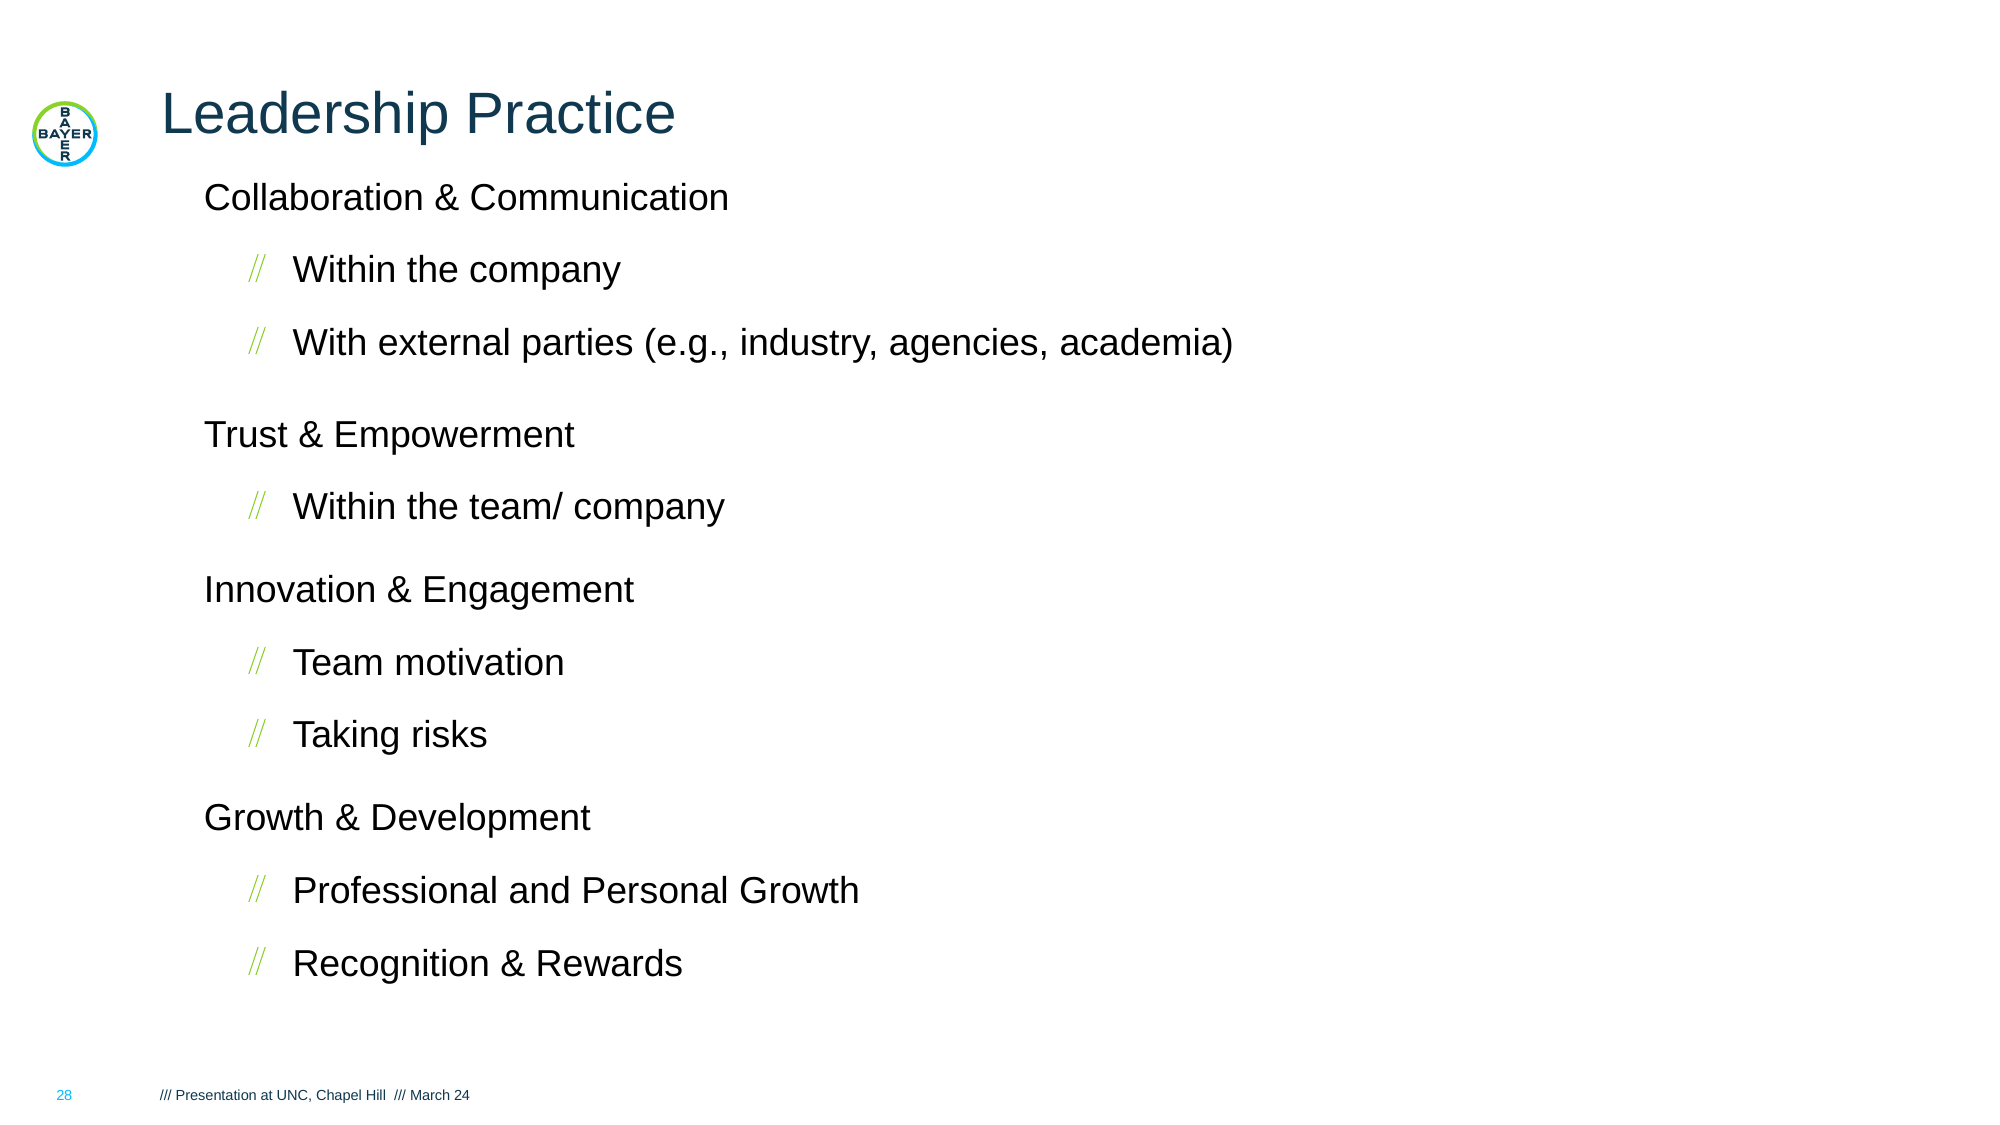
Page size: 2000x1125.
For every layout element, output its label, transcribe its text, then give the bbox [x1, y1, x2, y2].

slide_number 28 [32, 1085, 97, 1104]
footer /// Presentation at UNC, Chapel Hill /// March 24 [159, 1085, 1578, 1104]
picture [248, 875, 266, 902]
list Collaboration & Communication Within the company With external parties (e.g., industry, agencies, academia) Trust & Empowerment Within the team/ company Innovation & Engagement Team motivation Taking risks Growth & Development Professional and Personal Growth Recognition & Rewards [203, 172, 1907, 1023]
picture [248, 647, 266, 674]
picture [64, 105, 82, 112]
picture [248, 719, 266, 747]
picture [248, 327, 266, 354]
picture [248, 947, 266, 975]
picture [248, 491, 266, 519]
picture [248, 254, 266, 282]
title Leadership Practice [161, 21, 1933, 146]
